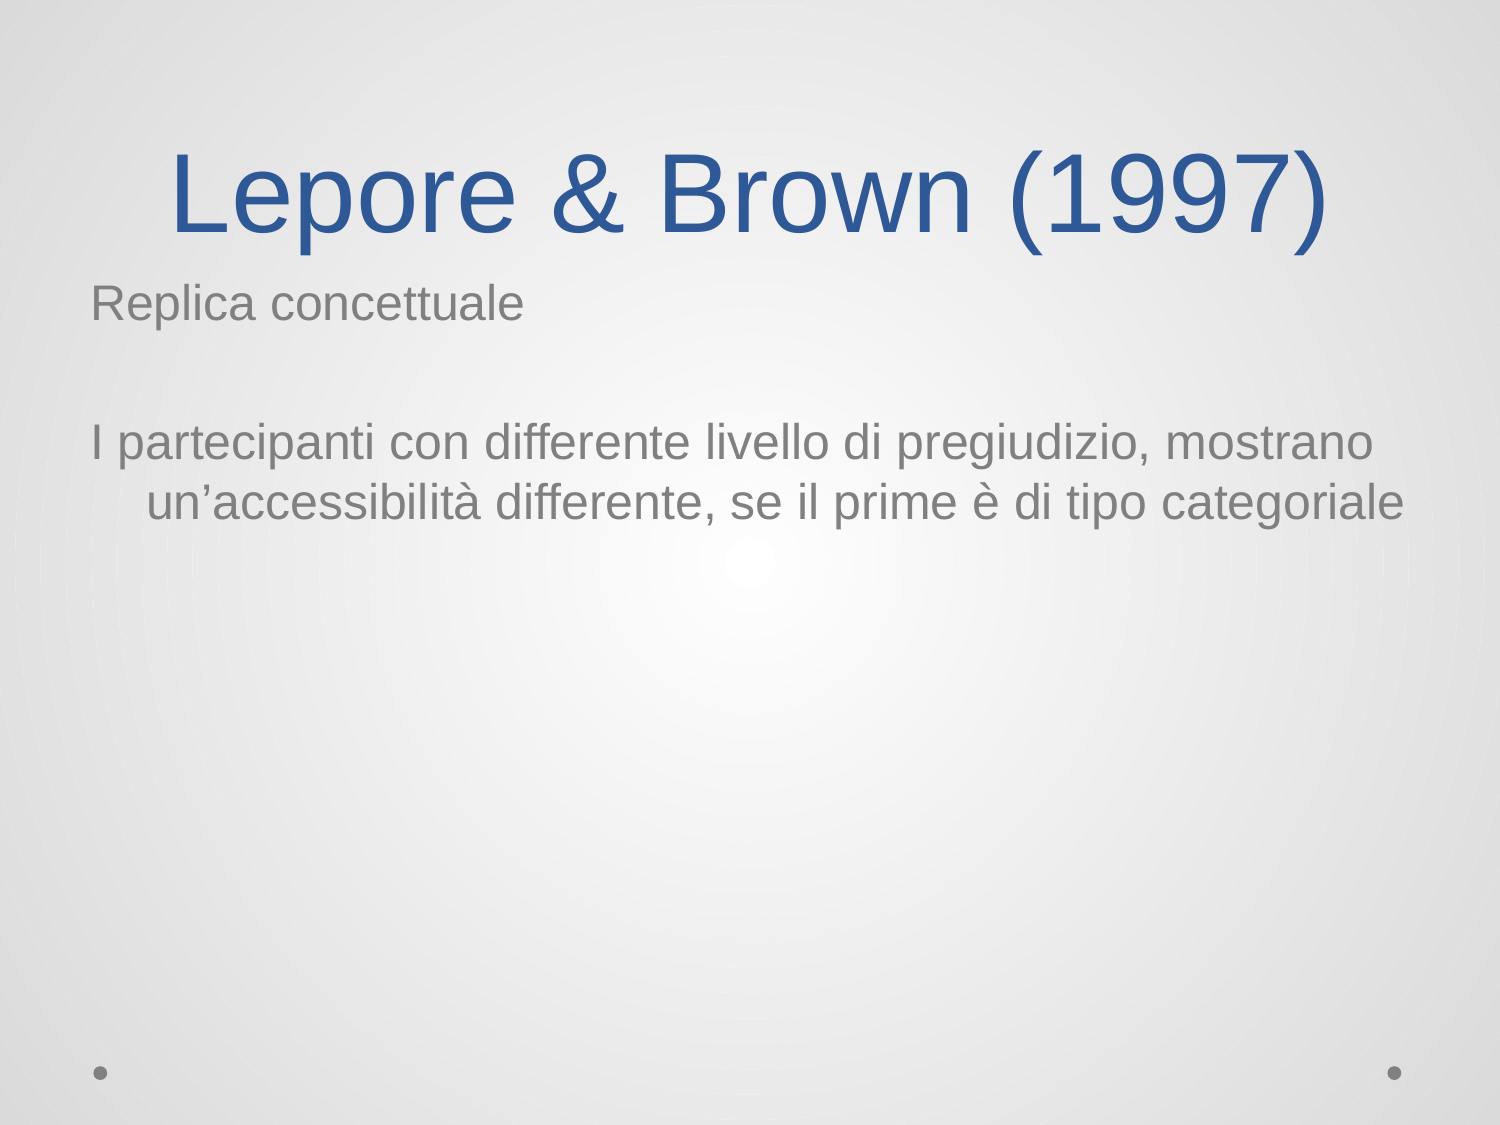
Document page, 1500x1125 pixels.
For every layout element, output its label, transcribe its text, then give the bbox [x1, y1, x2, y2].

list Replica concettuale I partecipanti con differente livello di pregiudizio, mostrano un’accessibilità differente, se il prime è di tipo categoriale [75, 262, 1425, 1005]
title Lepore & Brown (1997) [75, 0, 1425, 262]
